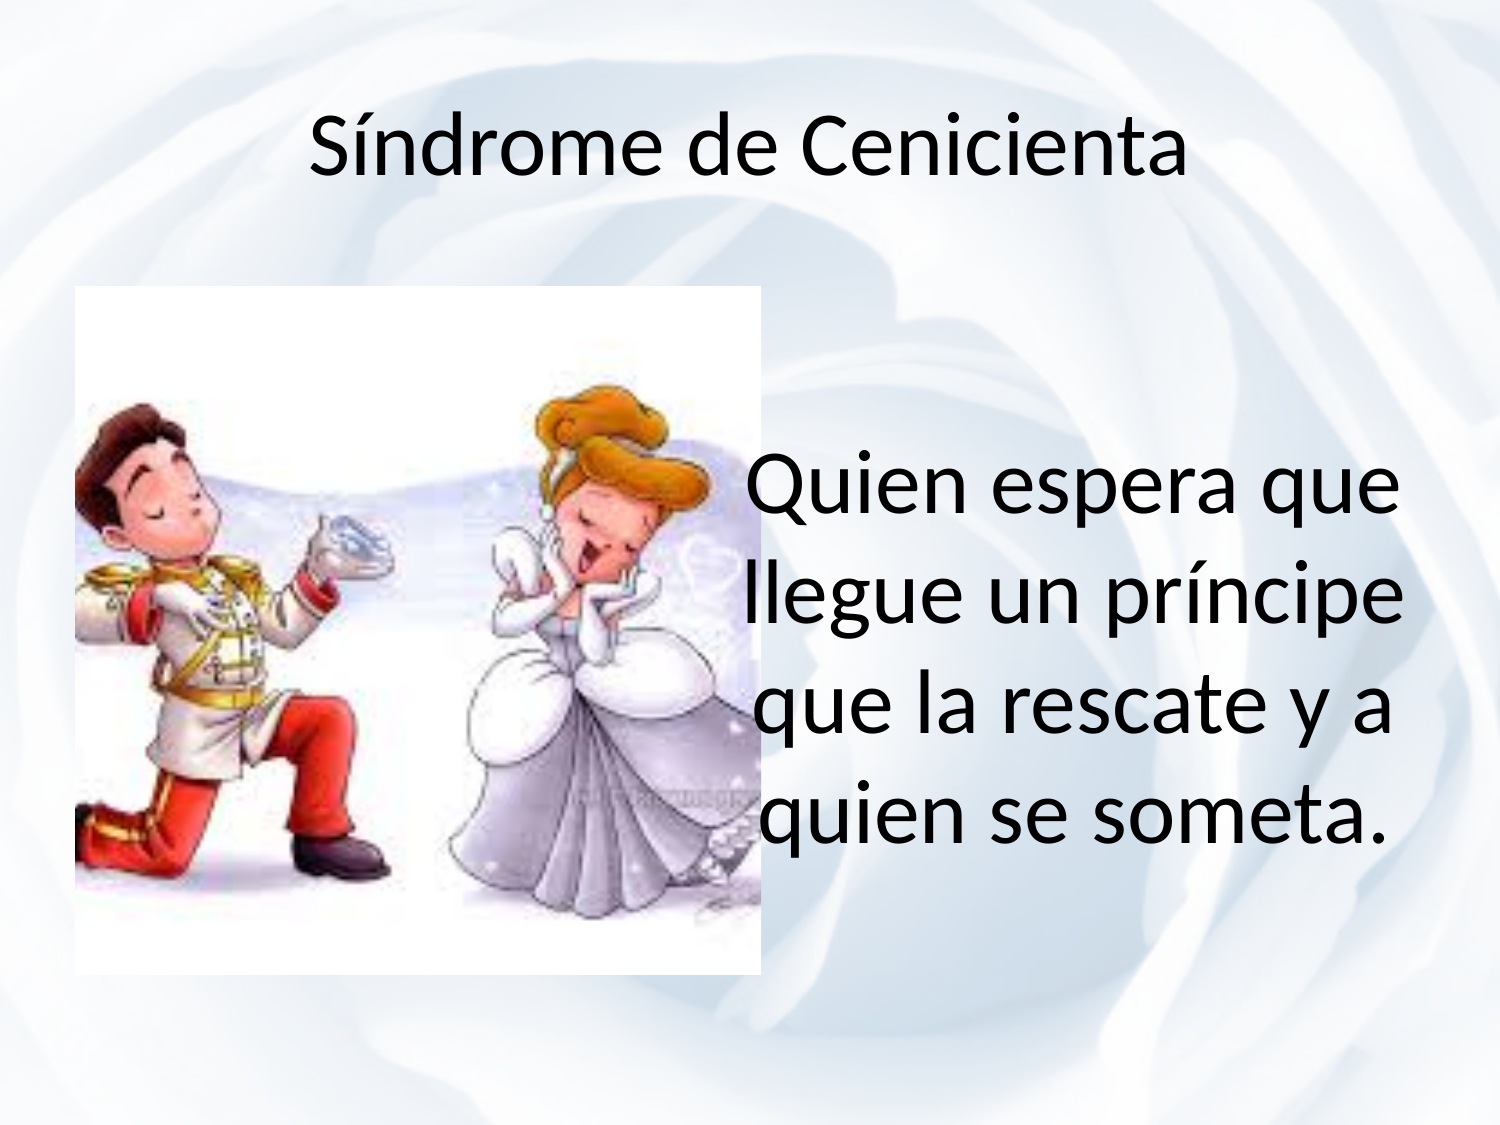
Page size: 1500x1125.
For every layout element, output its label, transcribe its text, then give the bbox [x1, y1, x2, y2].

title Síndrome de Cenicienta [75, 45, 1425, 233]
text_box Quien espera que llegue un príncipe que la rescate y a quien se someta. [698, 286, 1450, 997]
picture [74, 286, 762, 975]
